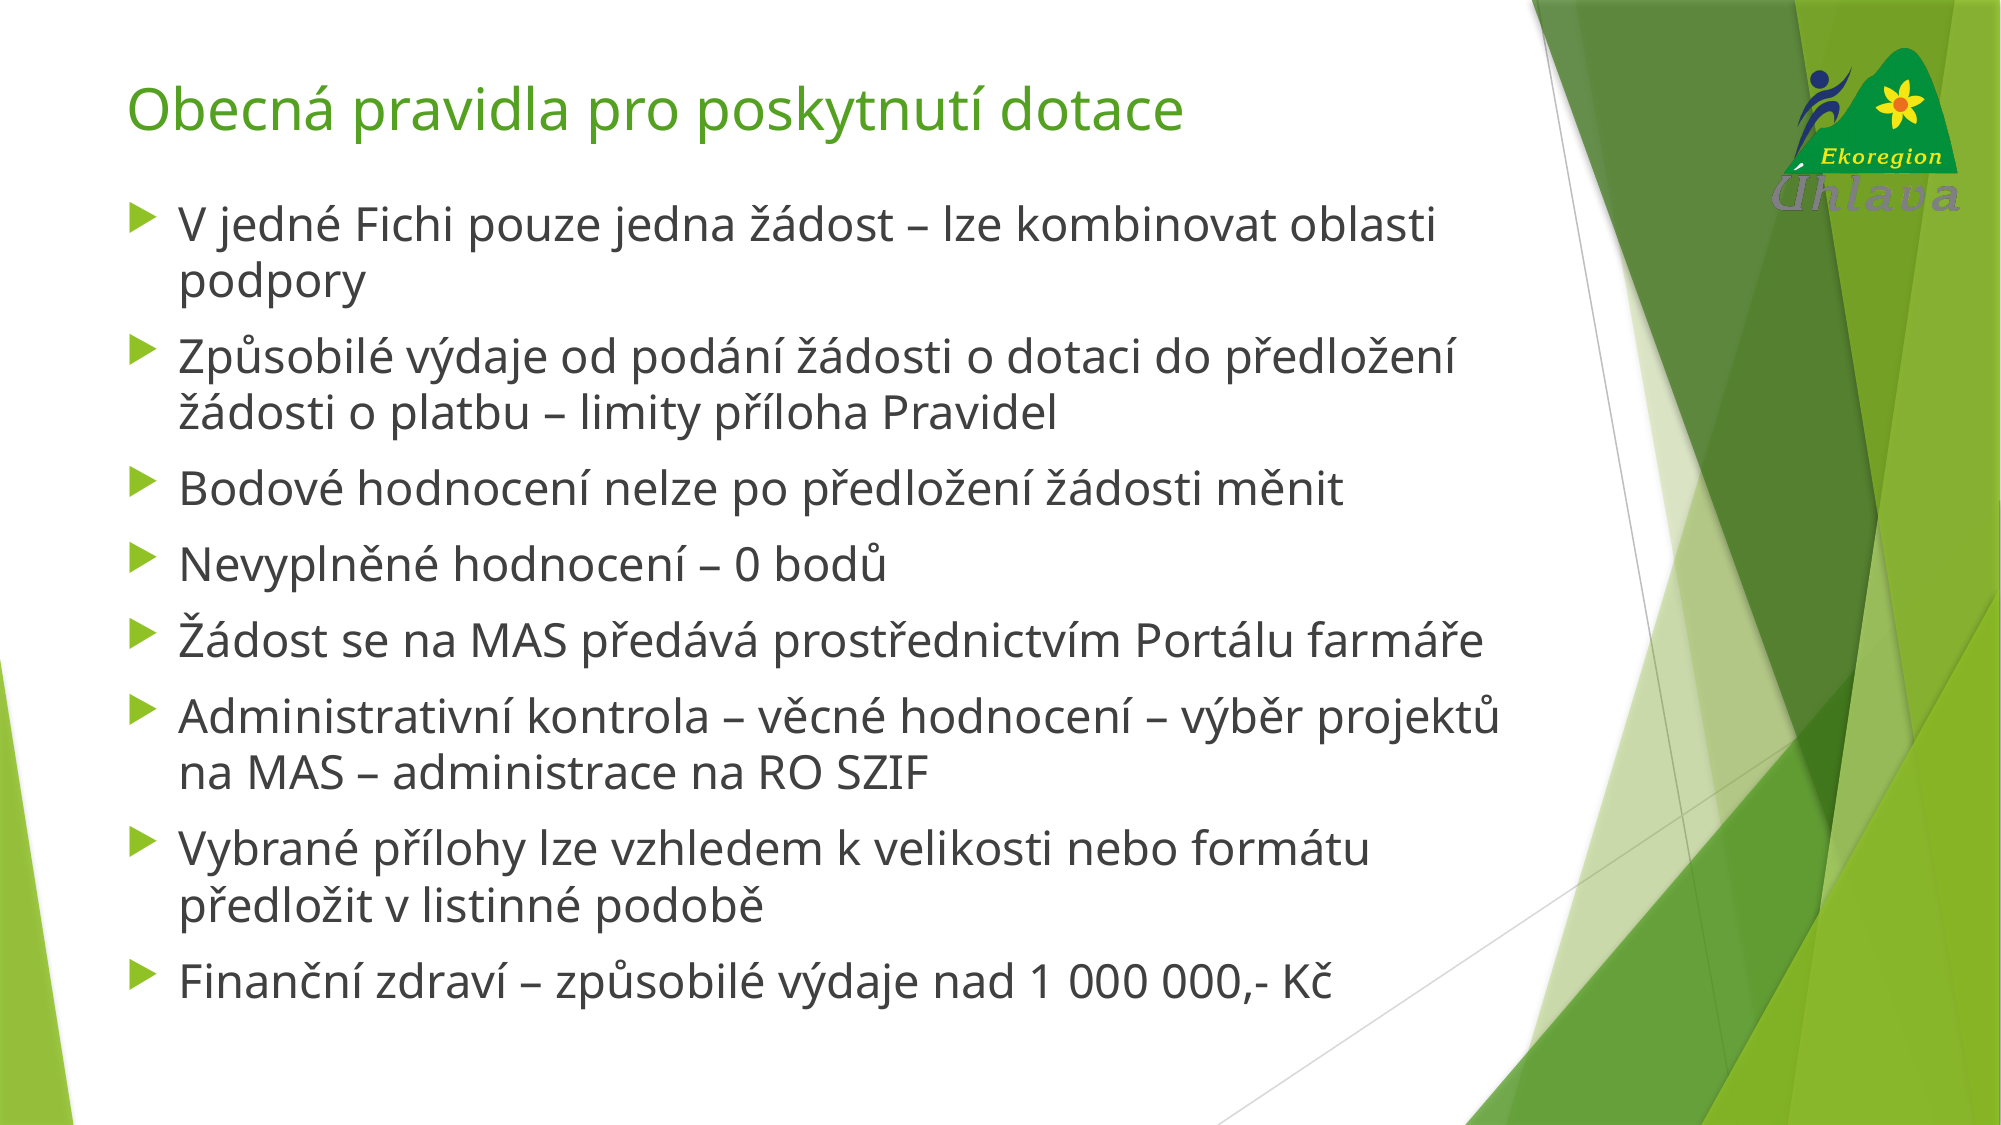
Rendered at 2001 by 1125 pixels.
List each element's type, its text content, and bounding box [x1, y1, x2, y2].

picture [1771, 47, 1961, 212]
list V jedné Fichi pouze jedna žádost – lze kombinovat oblasti podpory Způsobilé výdaje od podání žádosti o dotaci do předložení žádosti o platbu – limity příloha Pravidel Bodové hodnocení nelze po předložení žádosti měnit Nevyplněné hodnocení – 0 bodů Žádost se na MAS předává prostřednictvím Portálu farmáře Administrativní kontrola – věcné hodnocení – výběr projektů na MAS – administrace na RO SZIF Vybrané přílohy lze vzhledem k velikosti nebo formátu předložit v listinné podobě Finanční zdraví – způsobilé výdaje nad 1 000 000,- Kč [111, 186, 1522, 1067]
title Obecná pravidla pro poskytnutí dotace [111, 64, 1522, 186]
